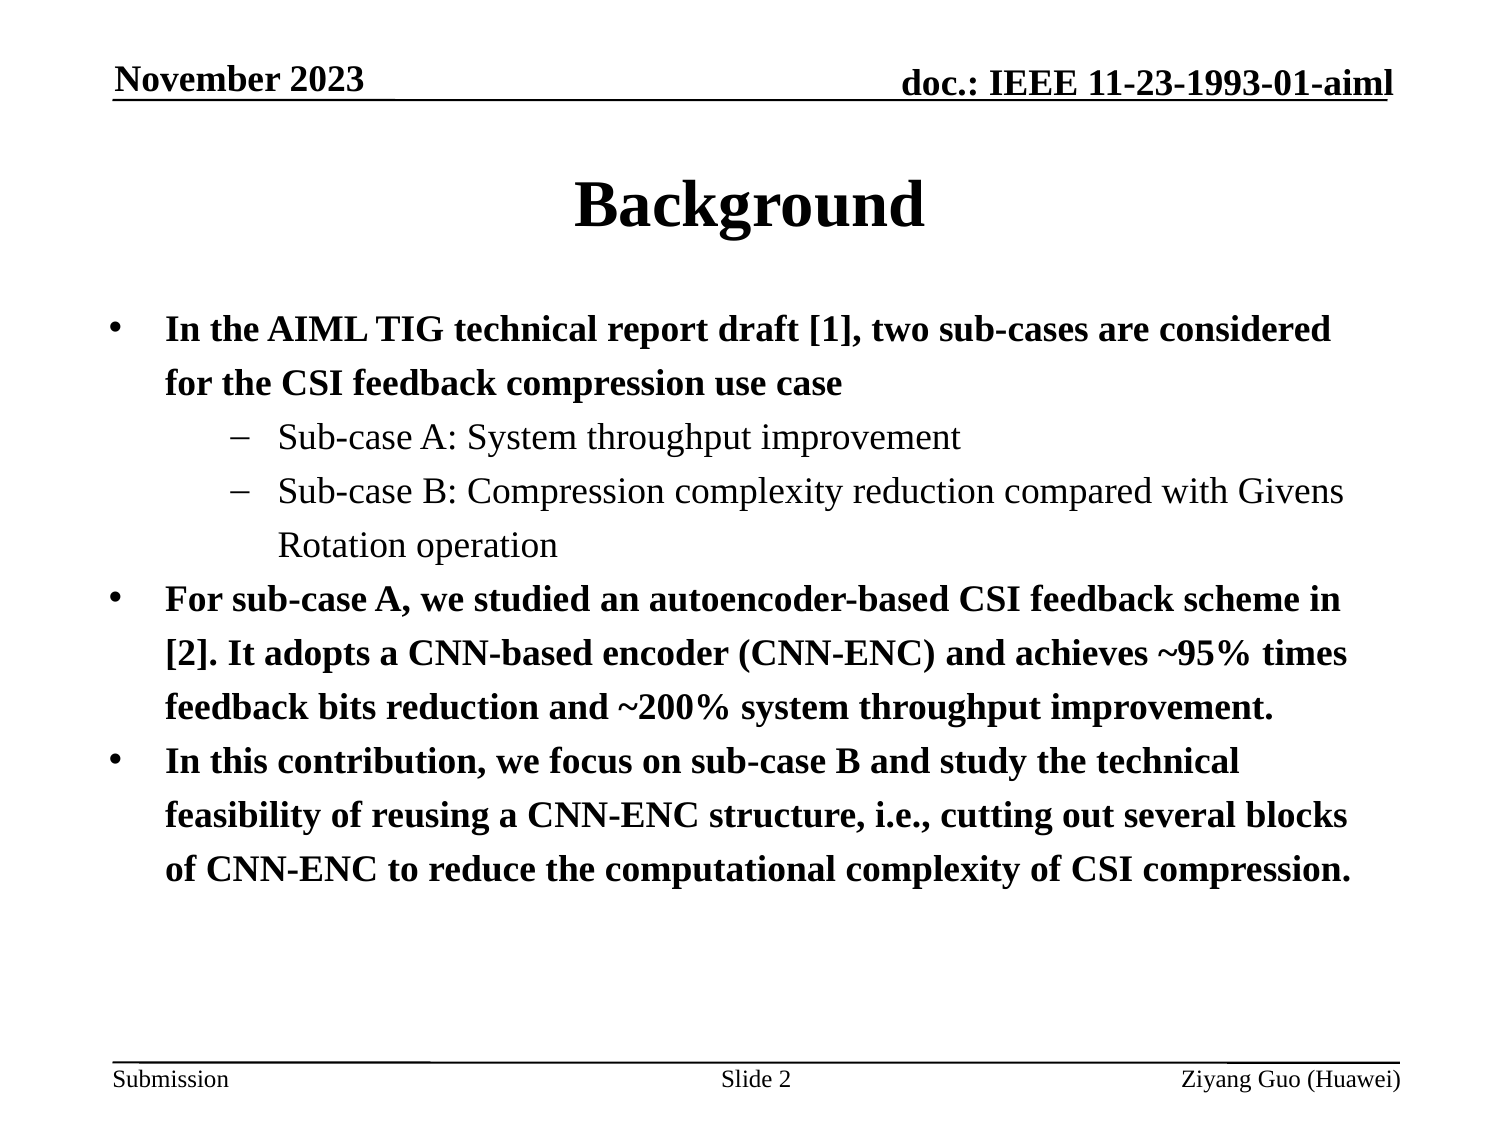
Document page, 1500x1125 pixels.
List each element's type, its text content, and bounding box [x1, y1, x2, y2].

title Background [112, 112, 1388, 287]
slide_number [114, 54, 540, 100]
footer Ziyang Guo (Huawei) [902, 1061, 1402, 1093]
slide_number Slide 2 [712, 1061, 800, 1123]
text_box In the AIML TIG technical report draft [1], two sub-cases are considered for the CSI feedback compression use case Sub-case A: System throughput improvement Sub-case B: Compression complexity reduction compared with Givens Rotation operation For sub-case A, we studied an autoencoder-based CSI feedback scheme in [2]. It adopts a CNN-based encoder (CNN-ENC) and achieves ~95% times feedback bits reduction and ~200% system throughput improvement. In this contribution, we focus on sub-case B and study the technical feasibility of reusing a CNN-ENC structure, i.e., cutting out several blocks of CNN-ENC to reduce the computational complexity of CSI compression. [93, 287, 1402, 1035]
